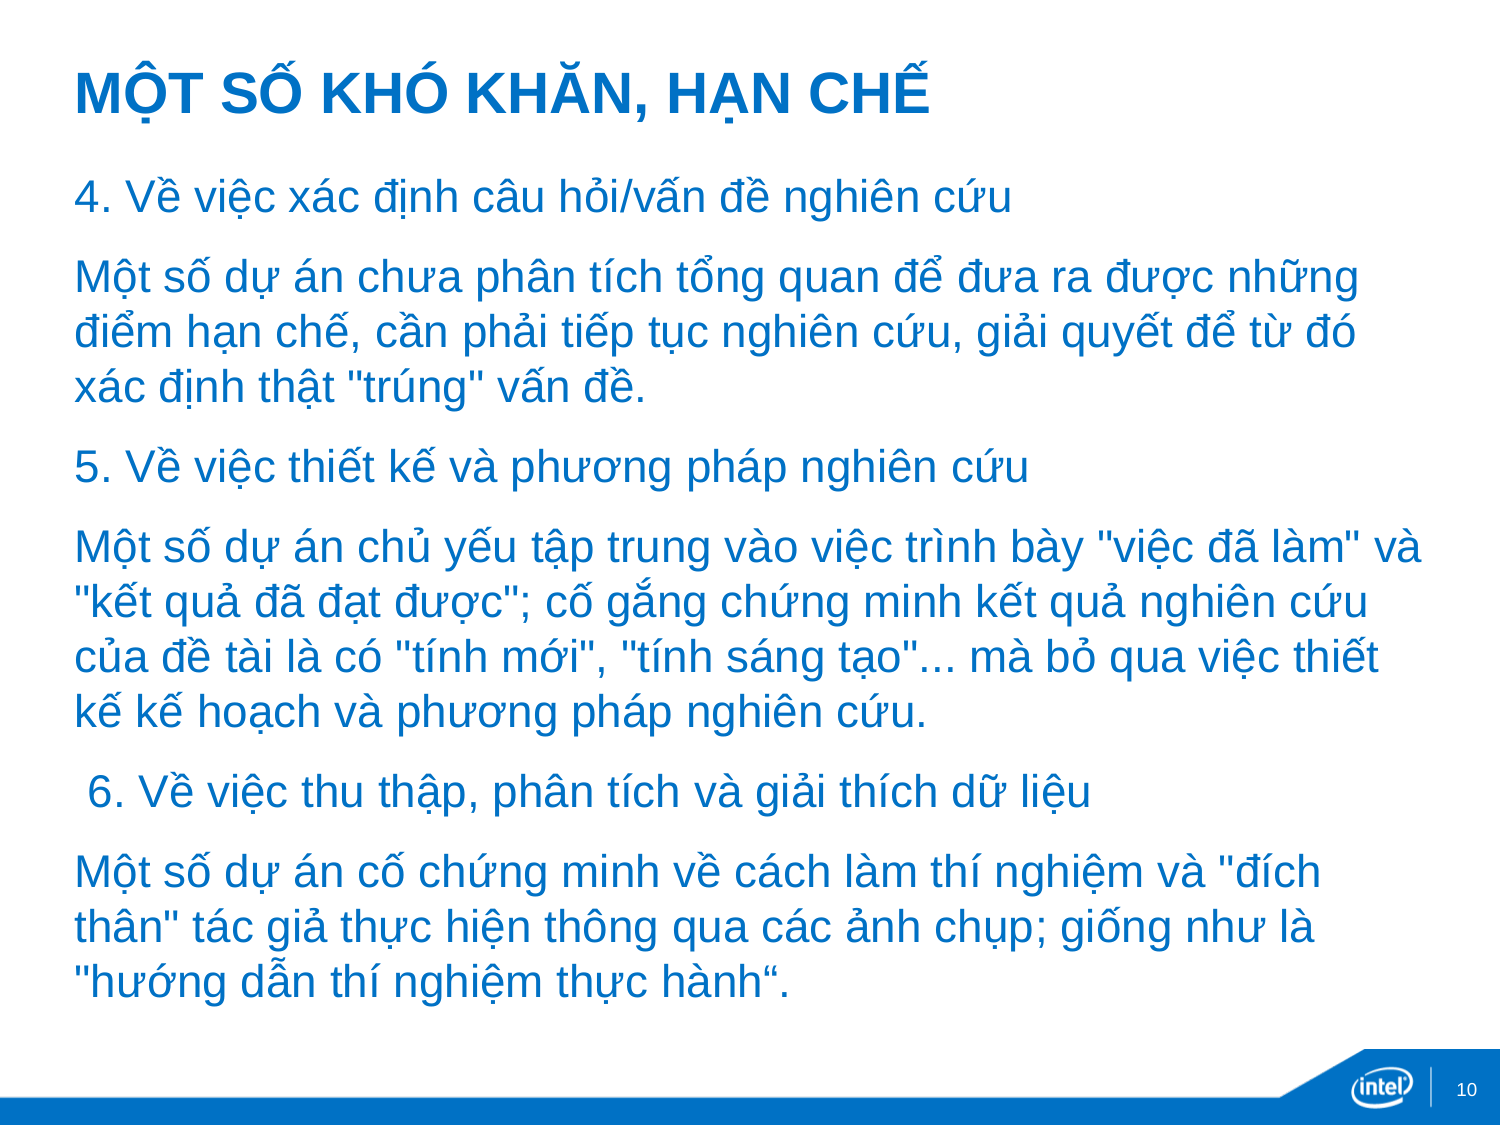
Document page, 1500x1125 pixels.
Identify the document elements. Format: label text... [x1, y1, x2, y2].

title MỘT SỐ KHÓ KHĂN, HẠN CHẾ [74, 55, 1425, 147]
picture [0, 1049, 1500, 1125]
list 4. Về việc xác định câu hỏi/vấn đề nghiên cứu Một số dự án chưa phân tích tổng quan để đưa ra được những điểm hạn chế, cần phải tiếp tục nghiên cứu, giải quyết để từ đó xác định thật "trúng" vấn đề. 5. Về việc thiết kế và phương pháp nghiên cứu Một số dự án chủ yếu tập trung vào việc trình bày "việc đã làm" và "kết quả đã đạt được"; cố gắng chứng minh kết quả nghiên cứu của đề tài là có "tính mới", "tính sáng tạo"... mà bỏ qua việc thiết kế kế hoạch và phương pháp nghiên cứu. 6. Về việc thu thập, phân tích và giải thích dữ liệu Một số dự án cố chứng minh về cách làm thí nghiệm và "đích thân" tác giả thực hiện thông qua các ảnh chụp; giống như là "hướng dẫn thí nghiệm thực hành“. [74, 167, 1425, 1070]
slide_number 10 [1127, 1059, 1478, 1119]
